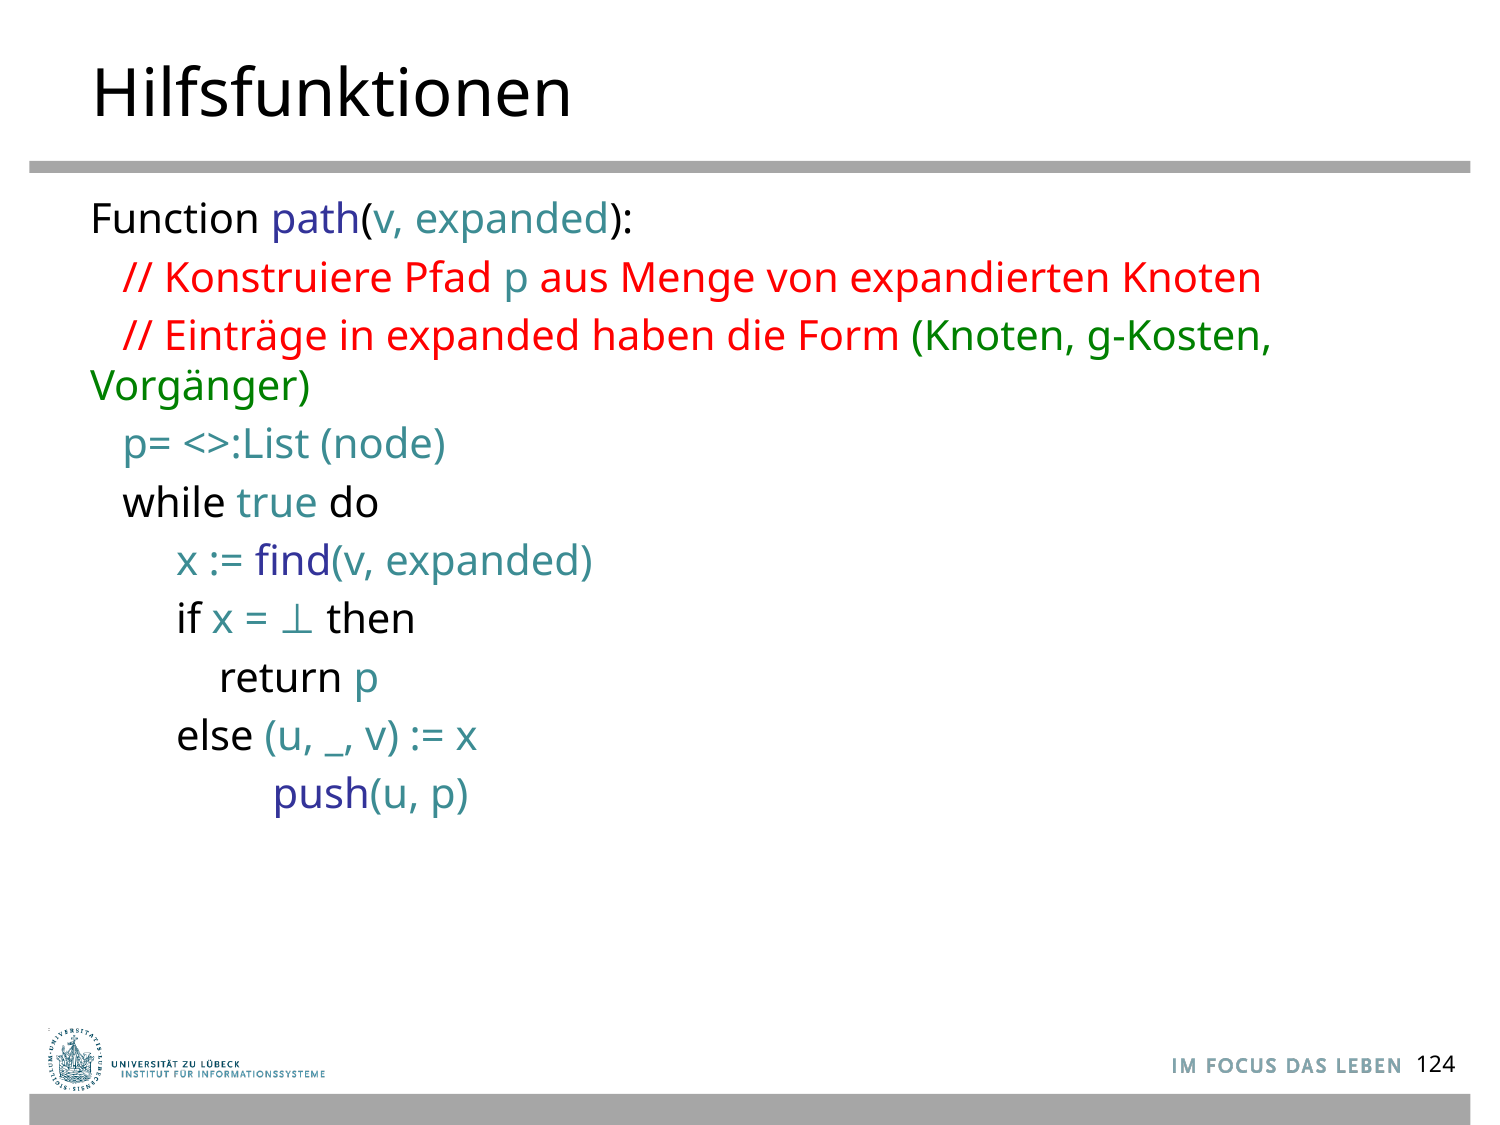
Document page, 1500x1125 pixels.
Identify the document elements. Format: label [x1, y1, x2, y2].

picture [1173, 1059, 1305, 1073]
list [75, 184, 1425, 1059]
title [76, 42, 1427, 126]
slide_number [1305, 1050, 1471, 1083]
